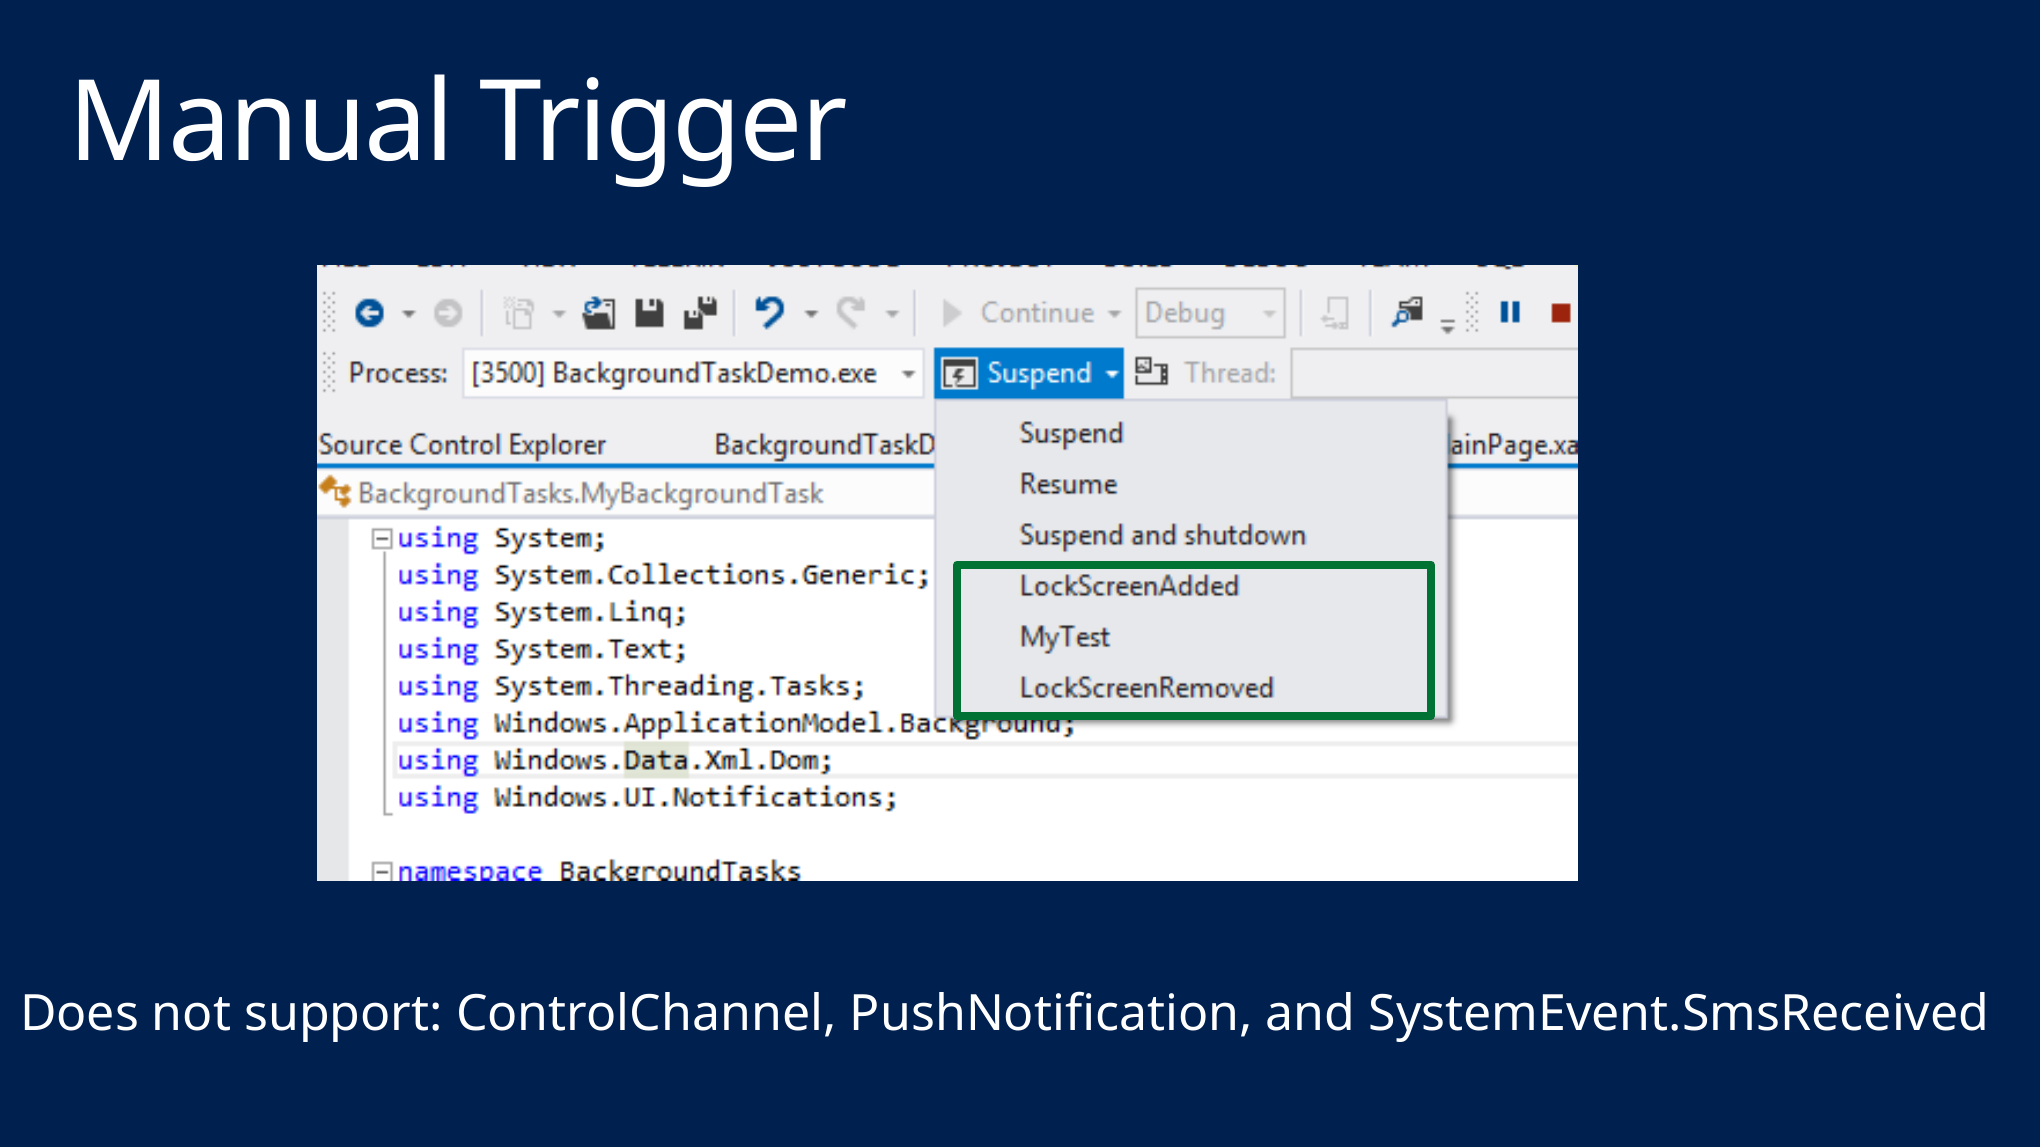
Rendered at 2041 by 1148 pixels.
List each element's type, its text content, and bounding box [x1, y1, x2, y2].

picture [317, 265, 1578, 882]
text_box Does not support: ControlChannel, PushNotification, and SystemEvent.SmsReceived [0, 963, 2021, 1066]
title Manual Trigger [45, 48, 1996, 200]
